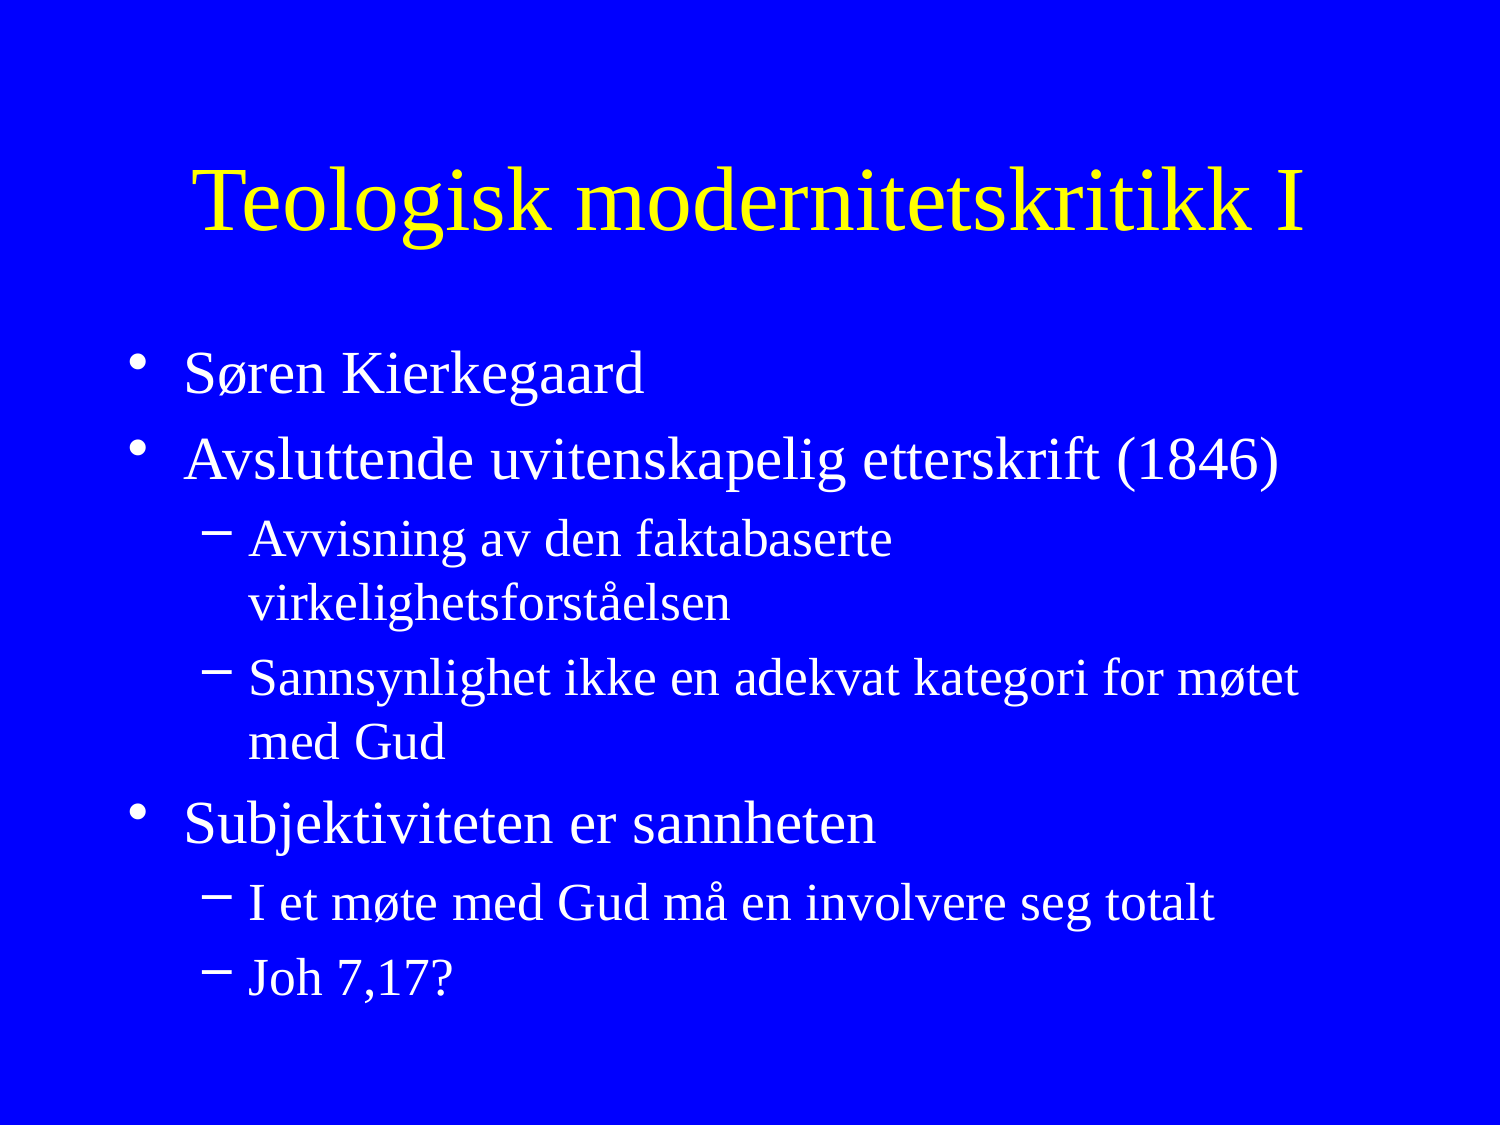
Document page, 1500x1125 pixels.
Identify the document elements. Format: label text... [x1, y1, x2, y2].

title Teologisk modernitetskritikk I [112, 99, 1388, 288]
list Søren Kierkegaard Avsluttende uvitenskapelig etterskrift (1846) Avvisning av den faktabaserte virkelighetsforståelsen Sannsynlighet ikke en adekvat kategori for møtet med Gud Subjektiviteten er sannheten I et møte med Gud må en involvere seg totalt Joh 7,17? [112, 324, 1388, 1025]
